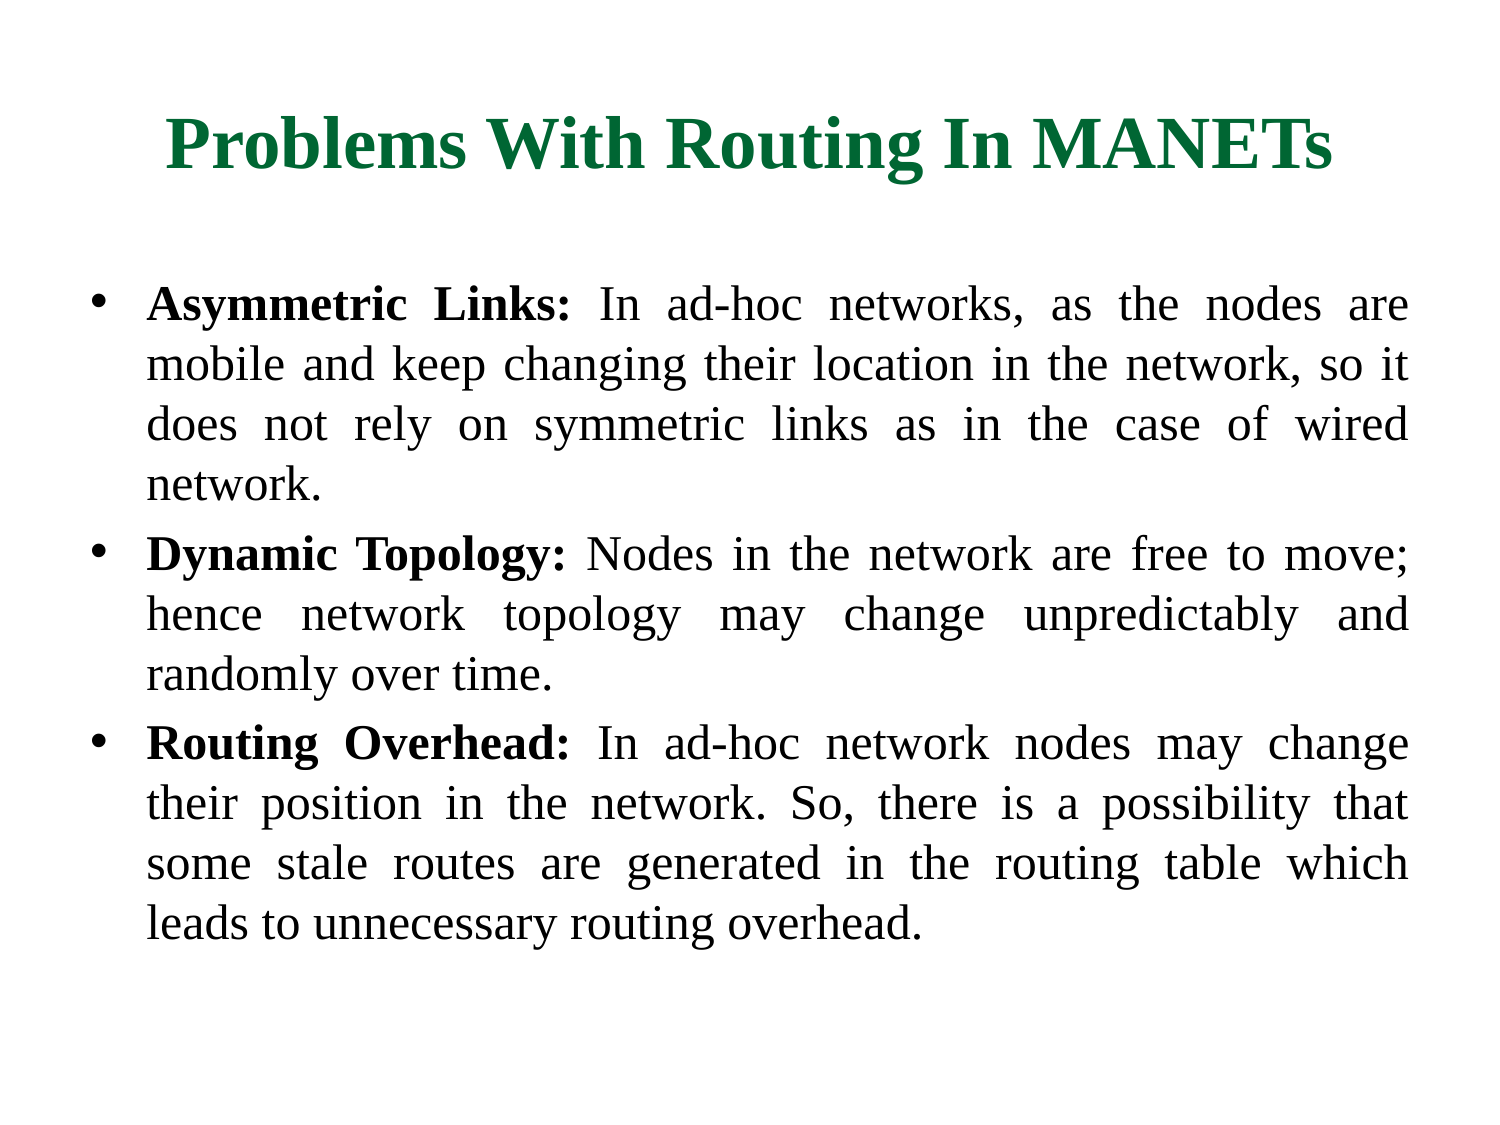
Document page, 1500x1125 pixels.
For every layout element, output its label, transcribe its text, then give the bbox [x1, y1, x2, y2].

list Asymmetric Links: In ad-hoc networks, as the nodes are mobile and keep changing their location in the network, so it does not rely on symmetric links as in the case of wired network. Dynamic Topology: Nodes in the network are free to move; hence network topology may change unpredictably and randomly over time. Routing Overhead: In ad-hoc network nodes may change their position in the network. So, there is a possibility that some stale routes are generated in the routing table which leads to unnecessary routing overhead. [75, 262, 1425, 1005]
title Problems With Routing In MANETs [75, 45, 1425, 233]
